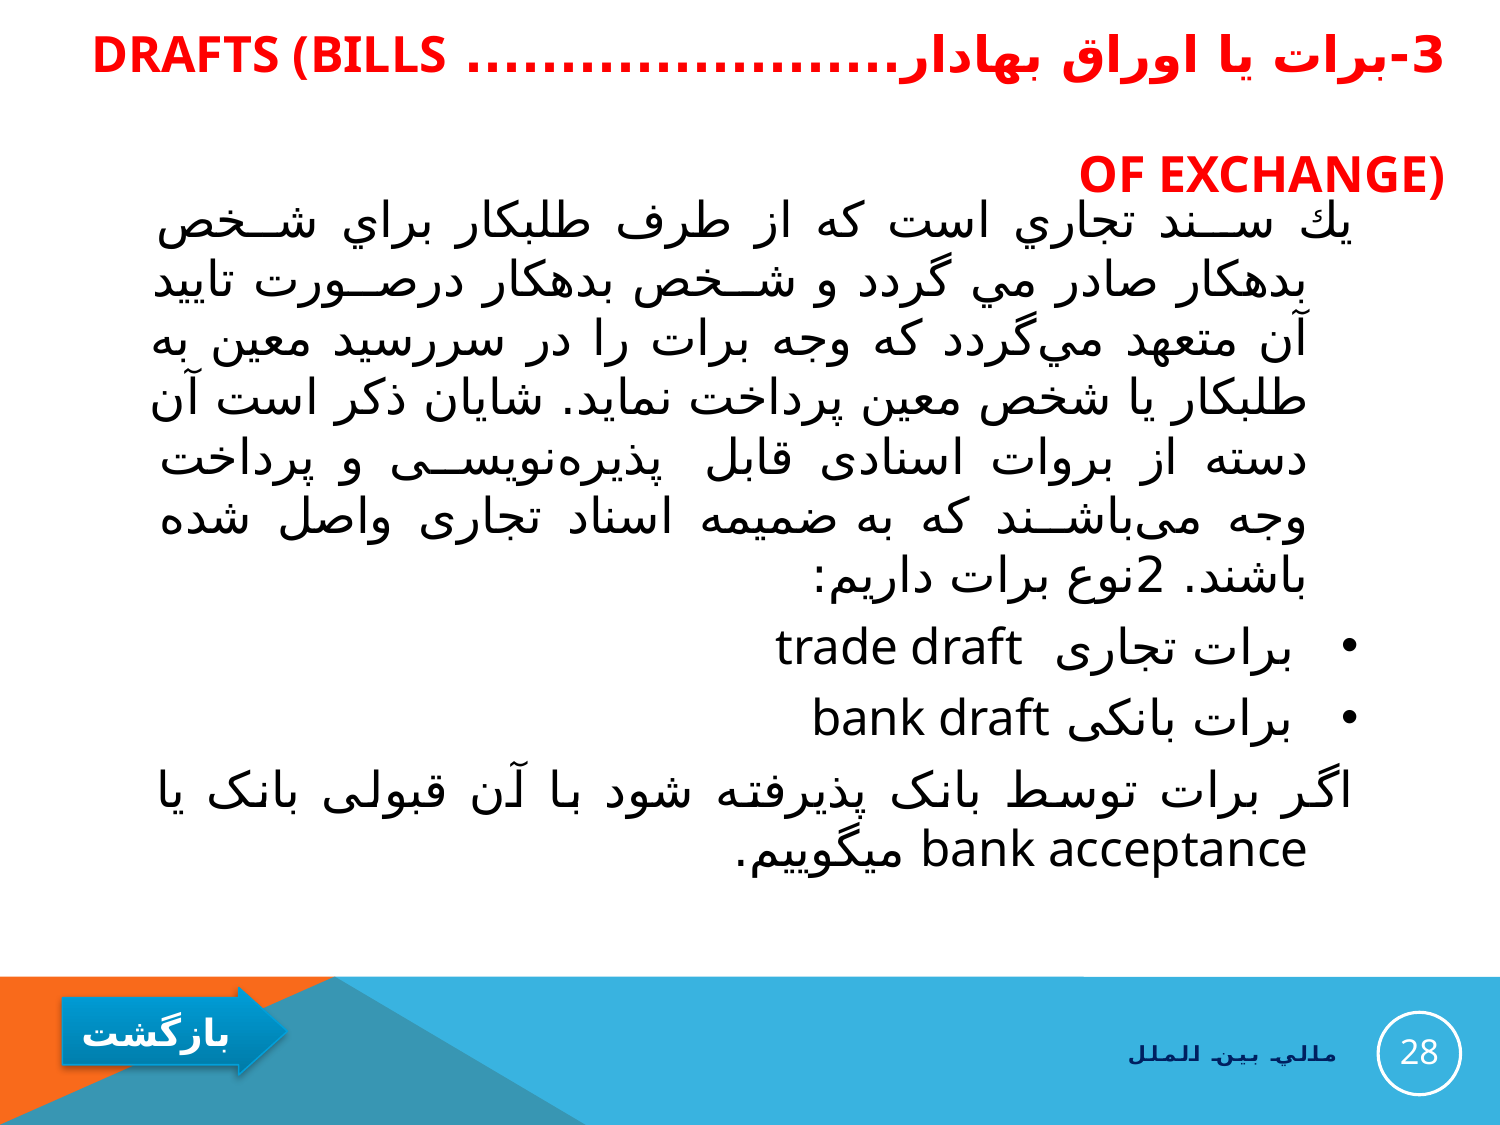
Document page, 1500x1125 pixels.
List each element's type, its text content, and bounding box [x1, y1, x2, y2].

slide_number 28 [1376, 1010, 1463, 1097]
title 3-برات یا اوراق بهادار....................... Drafts (Bills of Exchange) [50, 37, 1461, 128]
footer مالي بين الملل [577, 1031, 1352, 1076]
list ﻳﻚ ﺳــﻨﺪ ﺗﺠﺎﺭﻱ ﺍﺳﺖ ﻛﻪ ﺍﺯ ﻃﺮﻑ ﻃﻠﺒﻜﺎﺭ ﺑﺮﺍﻱ ﺷــﺨﺺ ﺑﺪﻫﻜﺎﺭ ﺻﺎﺩﺭ ﻣﻲ ﮔﺮﺩﺩ ﻭ ﺷــﺨﺺ ﺑﺪﻫﻜﺎﺭ ﺩﺭﺻــﻮﺭﺕ ﺗﺎﻳﻴﺪ ﺁﻥ ﻣﺘﻌﻬﺪ ﻣﻲﮔﺮﺩﺩ ﻛﻪ ﻭﺟﻪ ﺑﺮﺍﺕ ﺭﺍ ﺩﺭ ﺳﺮﺭﺳﻴﺪ ﻣﻌﻴﻦ ﺑﻪ ﻃﻠﺒﻜﺎﺭ ﻳﺎ ﺷﺨﺺ ﻣﻌﻴﻦ ﭘﺮﺩﺍﺧﺖ ﻧﻤﺎﻳﺪ. ﺷﺎﻳﺎﻥ ﺫﻛﺮ ﺍﺳﺖ ﺁﻥ ﺩﺳﺘﻪ ﺍﺯ ﺑﺮﻭﺍﺕ ﺍﺳﻨﺎﺩﻯ ﻗﺎﺑﻞ ﭘﺬﻳﺮﻩﻧﻮﻳﺴــﻰ ﻭ ﭘﺮﺩﺍﺧﺖ ﻭﺟﻪ ﻣﻰﺑﺎﺷــﻨﺪ ﻛﻪ ﺑﻪ ﺿﻤﻴﻤﻪ ﺍﺳﻨﺎﺩ ﺗﺠﺎﺭﻯ ﻭﺍﺻﻞ ﺷﺪﻩ ﺑﺎﺷﻨﺪ. 2نوع برات داریم: برات تجاری trade draft برات بانکی bank draft اگر برات توسط بانک پذیرفته شود با آن قبولی بانک یا bank acceptance میگوییم. [135, 180, 1369, 888]
